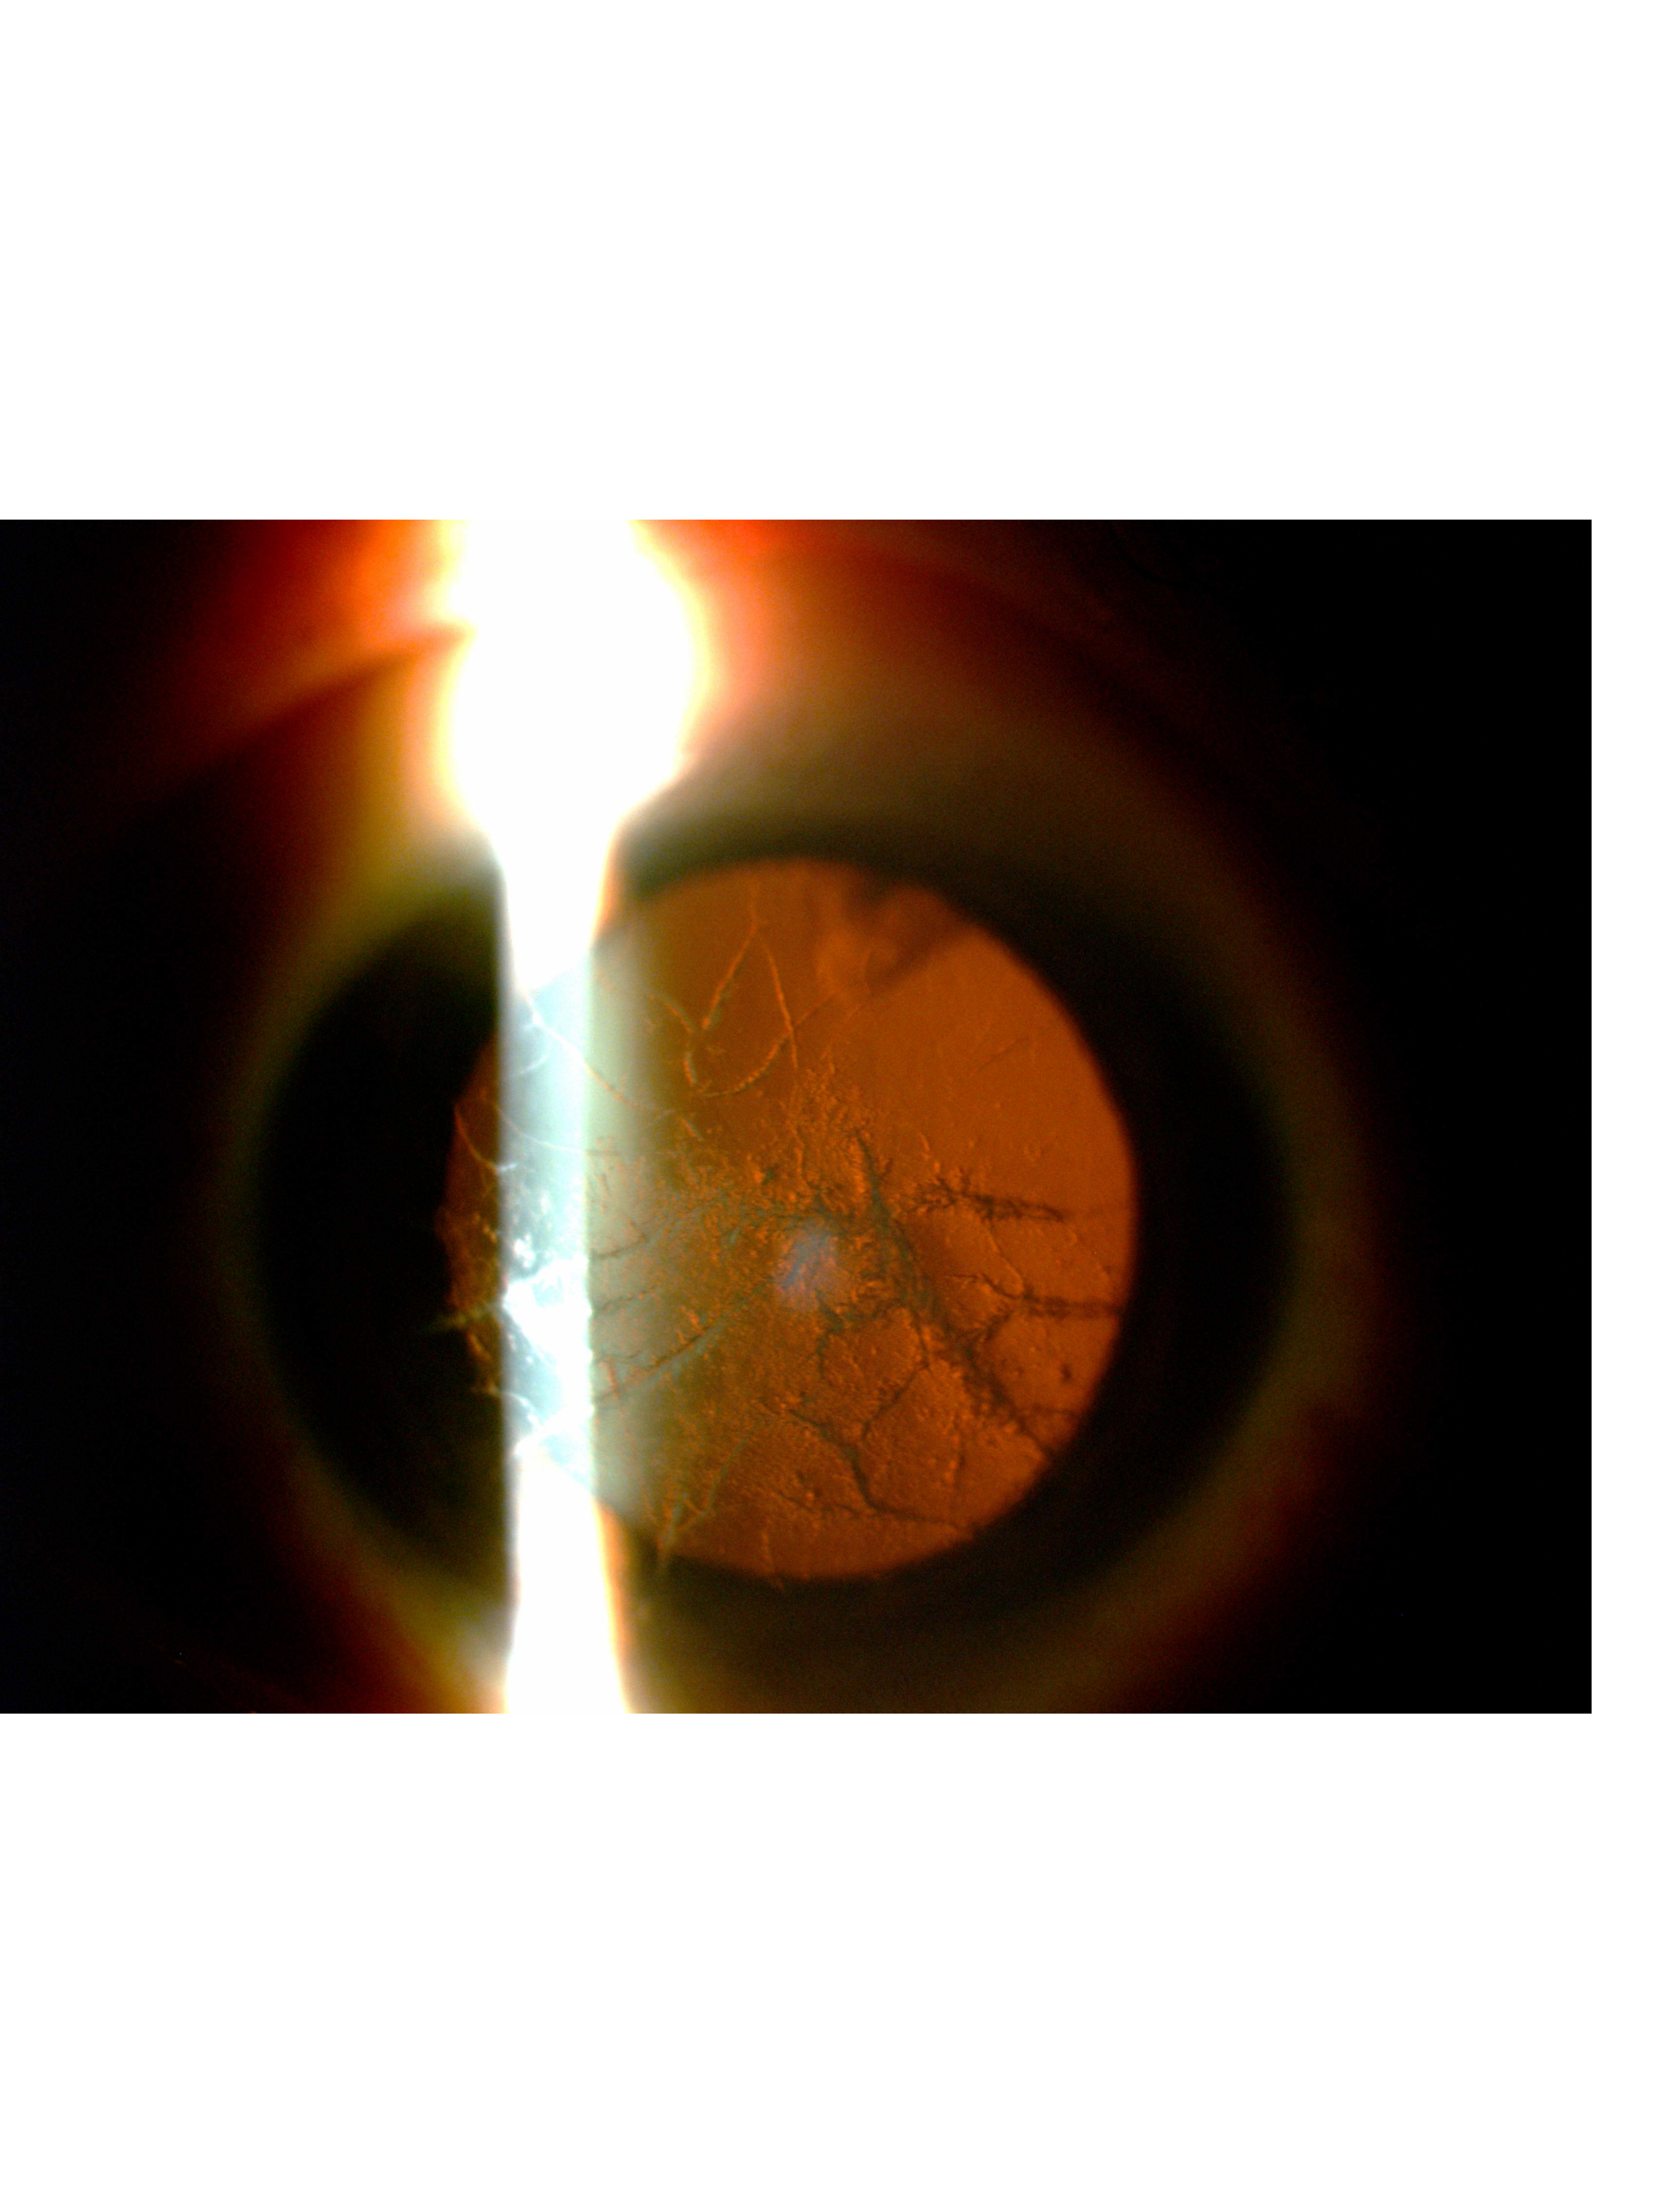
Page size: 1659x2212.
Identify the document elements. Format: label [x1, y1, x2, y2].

picture [0, 520, 1592, 1714]
